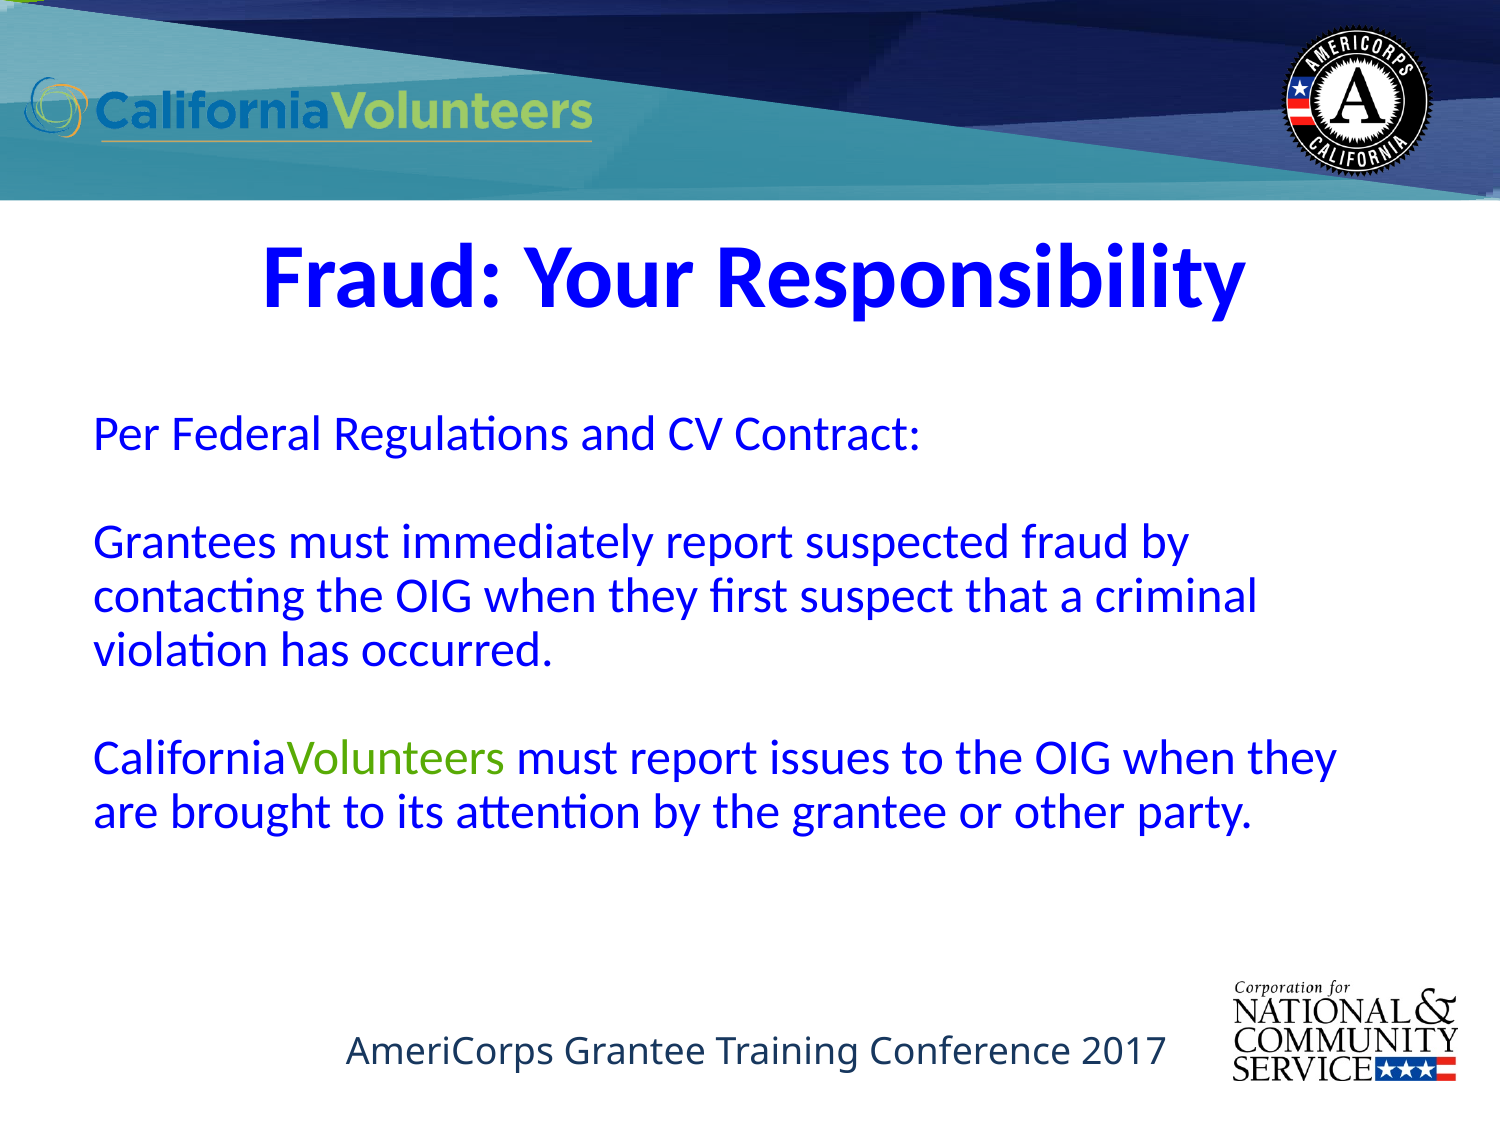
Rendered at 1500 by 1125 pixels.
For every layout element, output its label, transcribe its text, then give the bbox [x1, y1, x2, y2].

text_box AmeriCorps Grantee Training Conference 2017 [78, 1019, 1228, 1080]
text_box Per Federal Regulations and CV Contract: Grantees must immediately report suspected fraud by contacting the OIG when they first suspect that a criminal violation has occurred. CaliforniaVolunteers must report issues to the OIG when they are brought to its attention by the grantee or other party. [78, 399, 1413, 847]
picture [1233, 980, 1459, 1081]
picture [0, 0, 1500, 201]
text_box Fraud: Your Responsibility [186, 211, 1324, 333]
